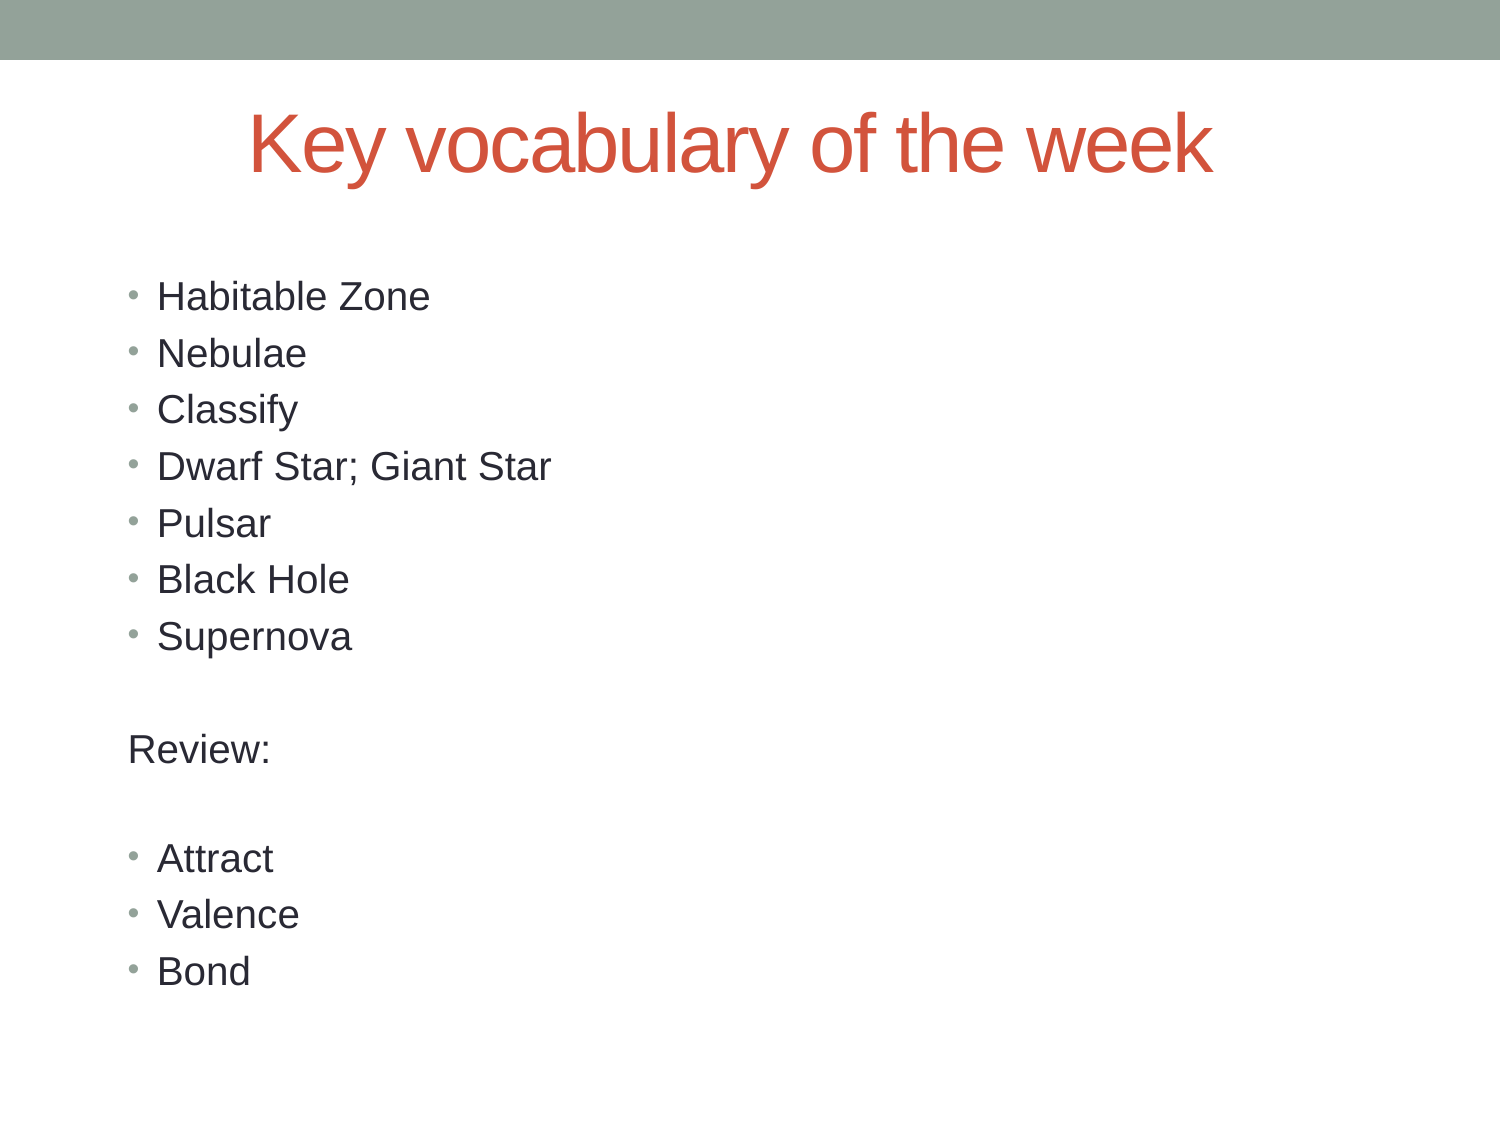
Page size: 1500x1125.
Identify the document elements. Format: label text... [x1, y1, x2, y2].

list Habitable Zone Nebulae Classify Dwarf Star; Giant Star Pulsar Black Hole Supernova Review: Attract Valence Bond [112, 262, 1350, 1005]
title Key vocabulary of the week [112, 45, 1350, 233]
